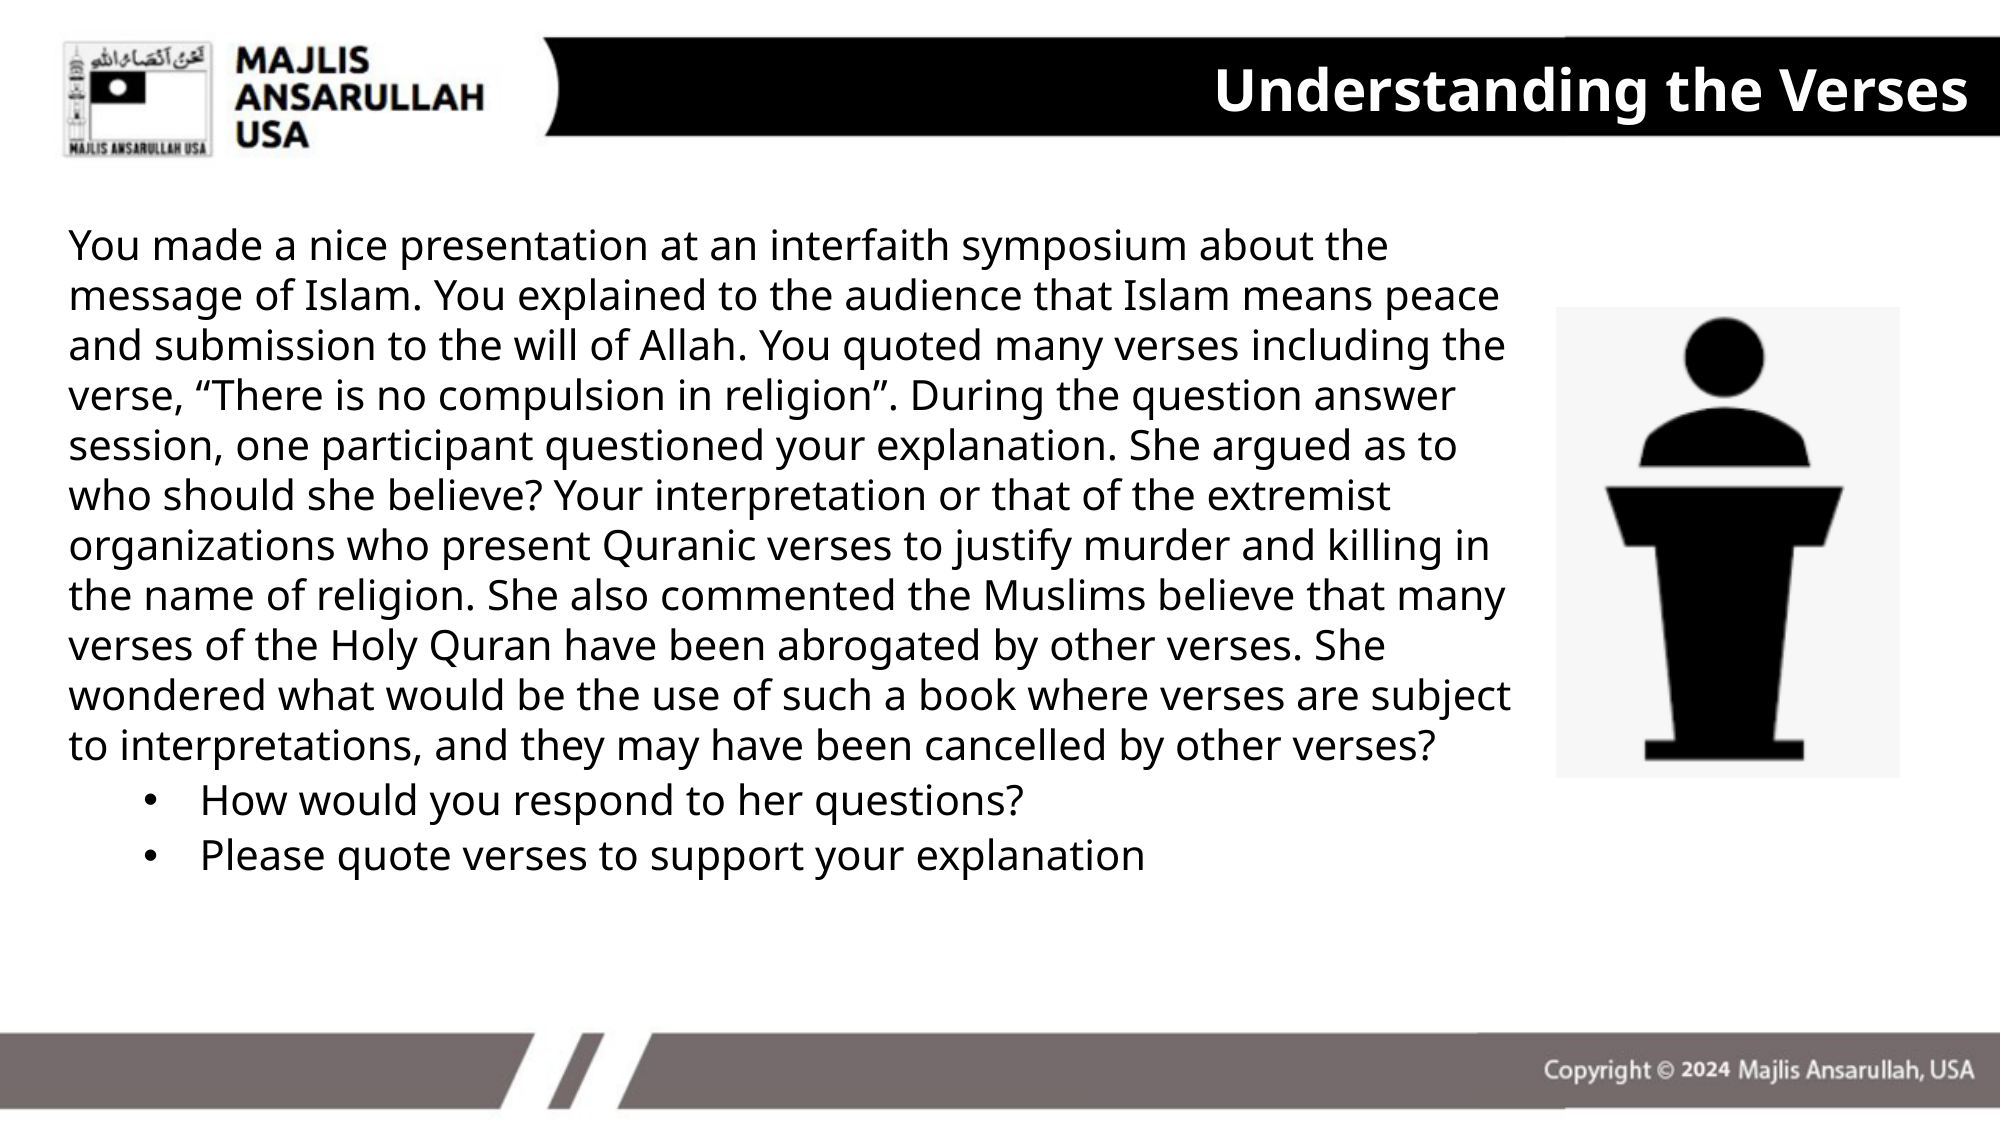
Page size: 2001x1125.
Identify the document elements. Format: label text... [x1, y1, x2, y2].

text_box Understanding the Verses [1010, 46, 1985, 131]
picture [0, 0, 2000, 1125]
text_box You made a nice presentation at an interfaith symposium about the message of Islam. You explained to the audience that Islam means peace and submission to the will of Allah. You quoted many verses including the verse, “There is no compulsion in religion”. During the question answer session, one participant questioned your explanation. She argued as to who should she believe? Your interpretation or that of the extremist organizations who present Quranic verses to justify murder and killing in the name of religion. She also commented the Muslims believe that many verses of the Holy Quran have been abrogated by other verses. She wondered what would be the use of such a book where verses are subject to interpretations, and they may have been cancelled by other verses? How would you respond to her questions? Please quote verses to support your explanation [53, 211, 1557, 888]
